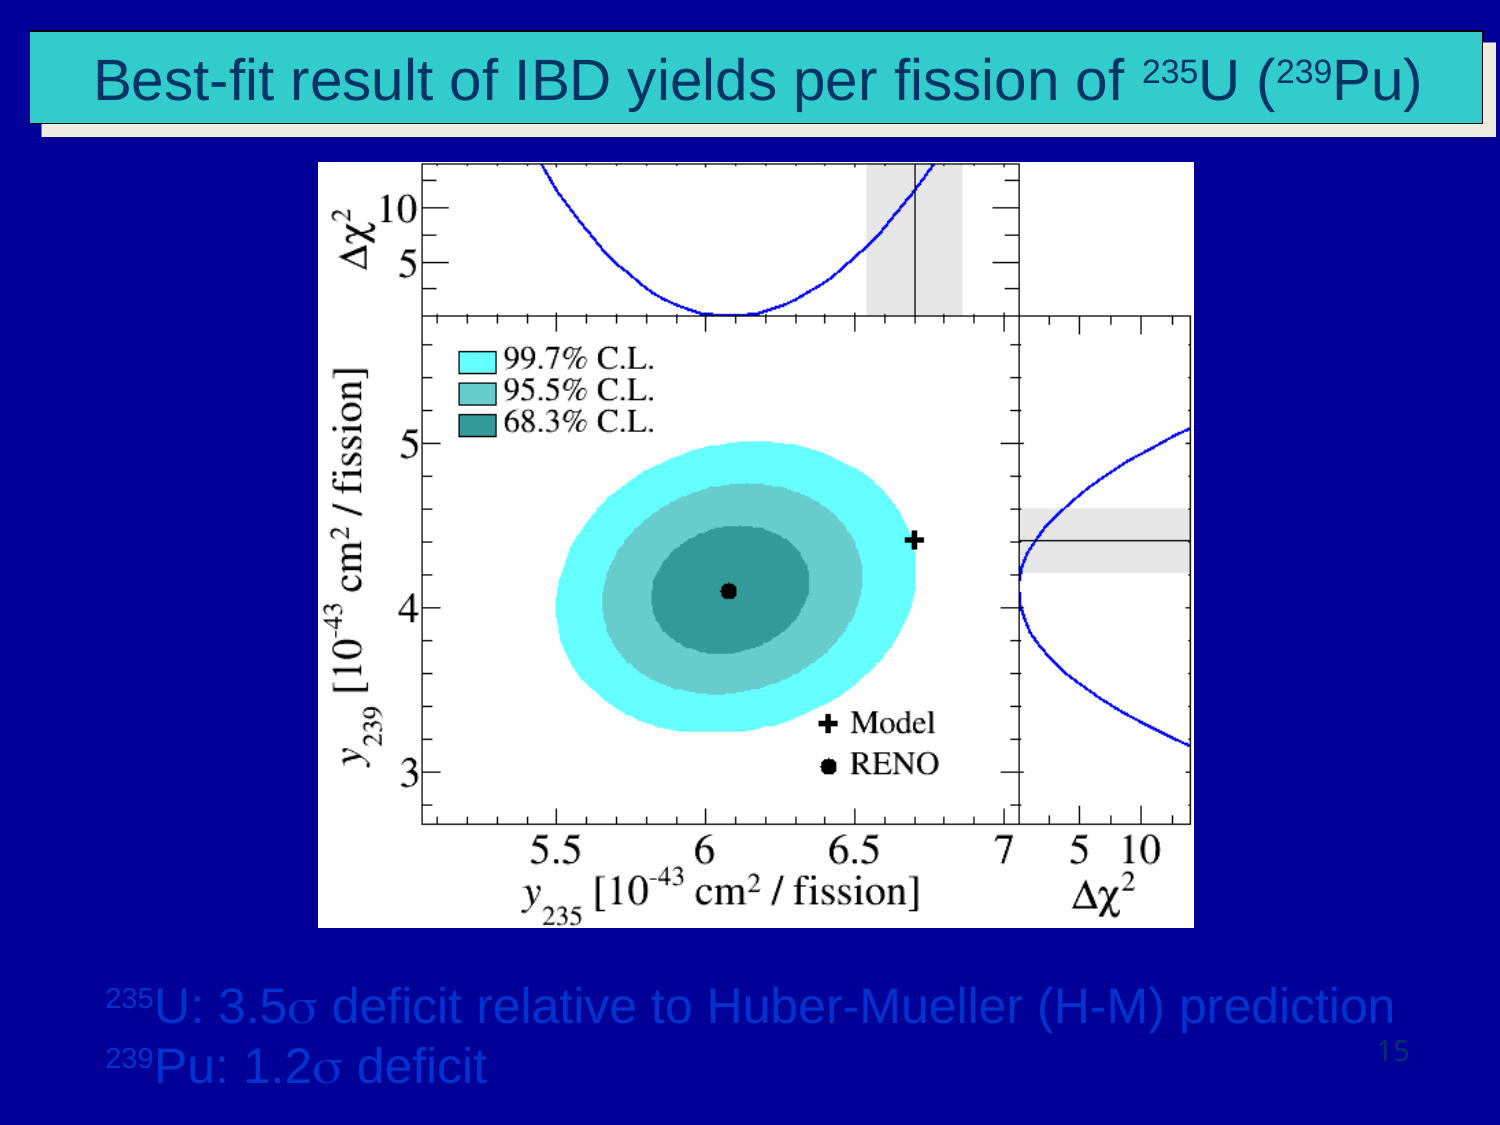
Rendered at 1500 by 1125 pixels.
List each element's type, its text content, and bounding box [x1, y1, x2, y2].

text_box Best-fit result of IBD yields per fission of 235U (239Pu) [29, 30, 1483, 124]
picture [317, 162, 1195, 928]
text_box 235U: 3.5 deficit relative to Huber-Mueller (H-M) prediction 239Pu: 1.2 deficit [76, 966, 1468, 1101]
